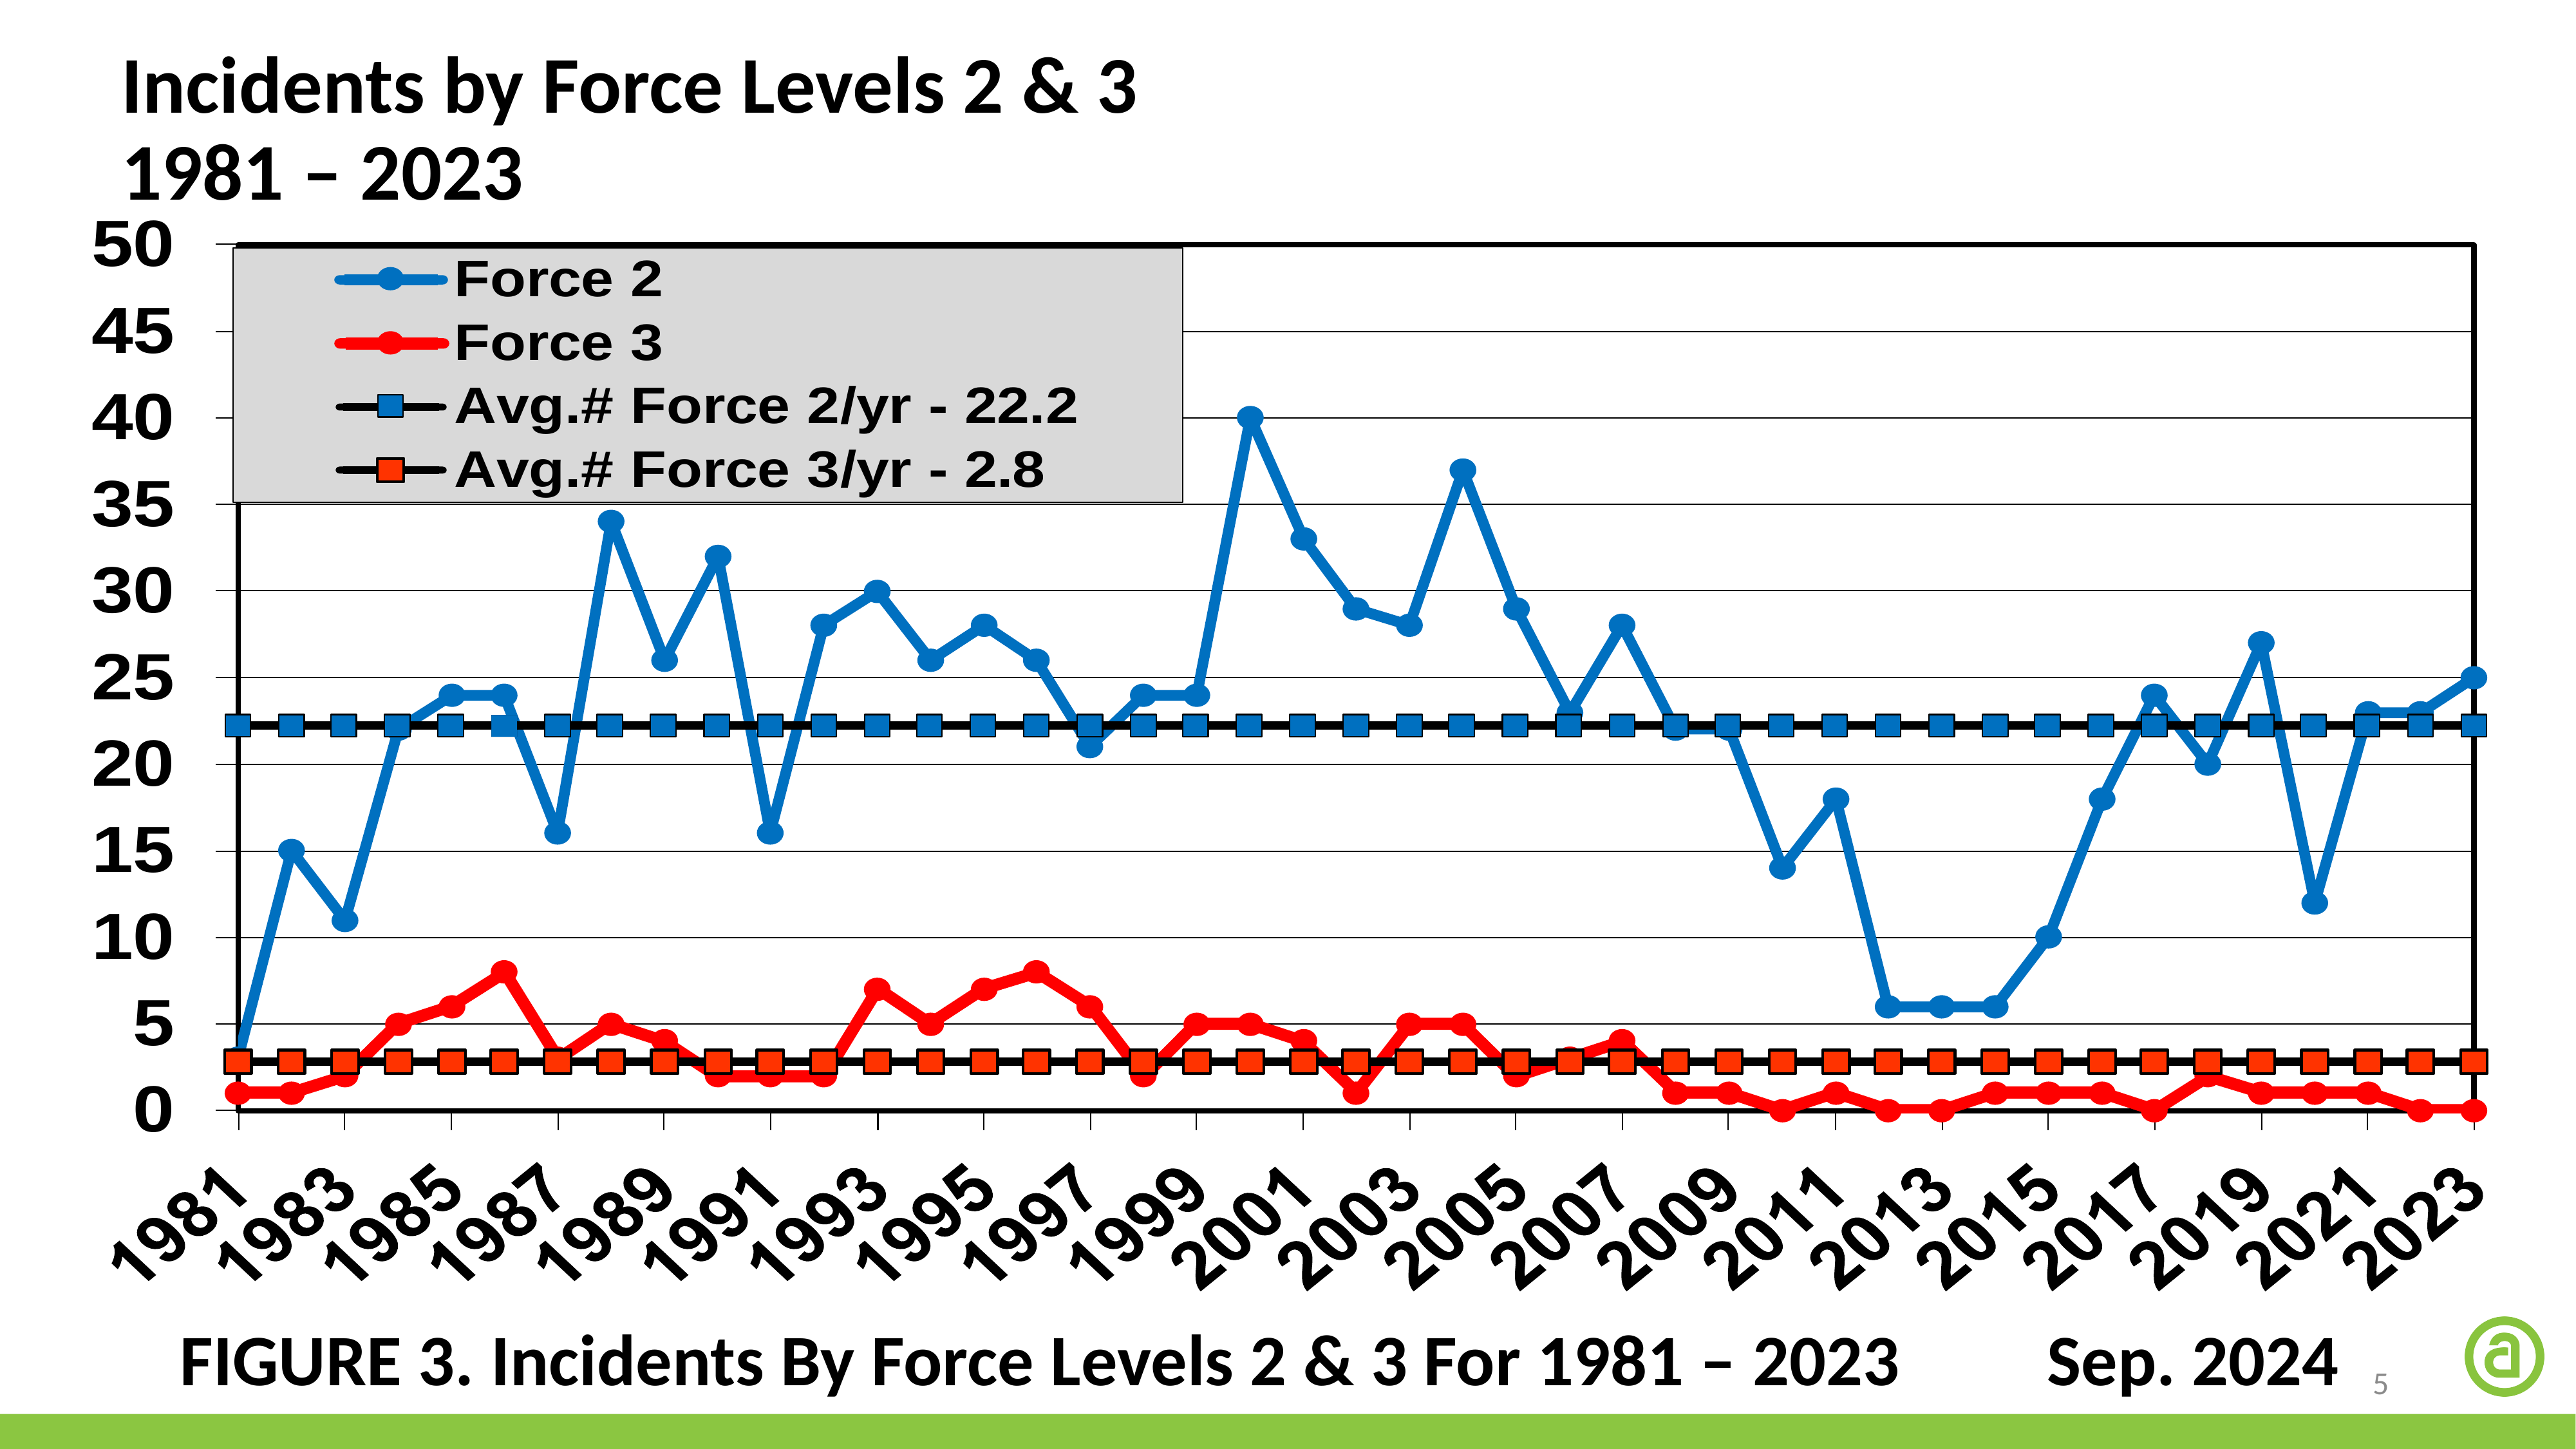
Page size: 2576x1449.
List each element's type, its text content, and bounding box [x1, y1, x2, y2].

slide_number 5 [2367, 1343, 2399, 1421]
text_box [0, 185, 2576, 1329]
text_box Incidents by Force Levels 2 & 3 1981 – 2023 [111, 39, 1400, 185]
text_box FIGURE 3. Incidents By Force Levels 2 & 3 For 1981 – 2023 Sep. 2024 [170, 1329, 2367, 1449]
picture [2460, 1329, 2549, 1401]
